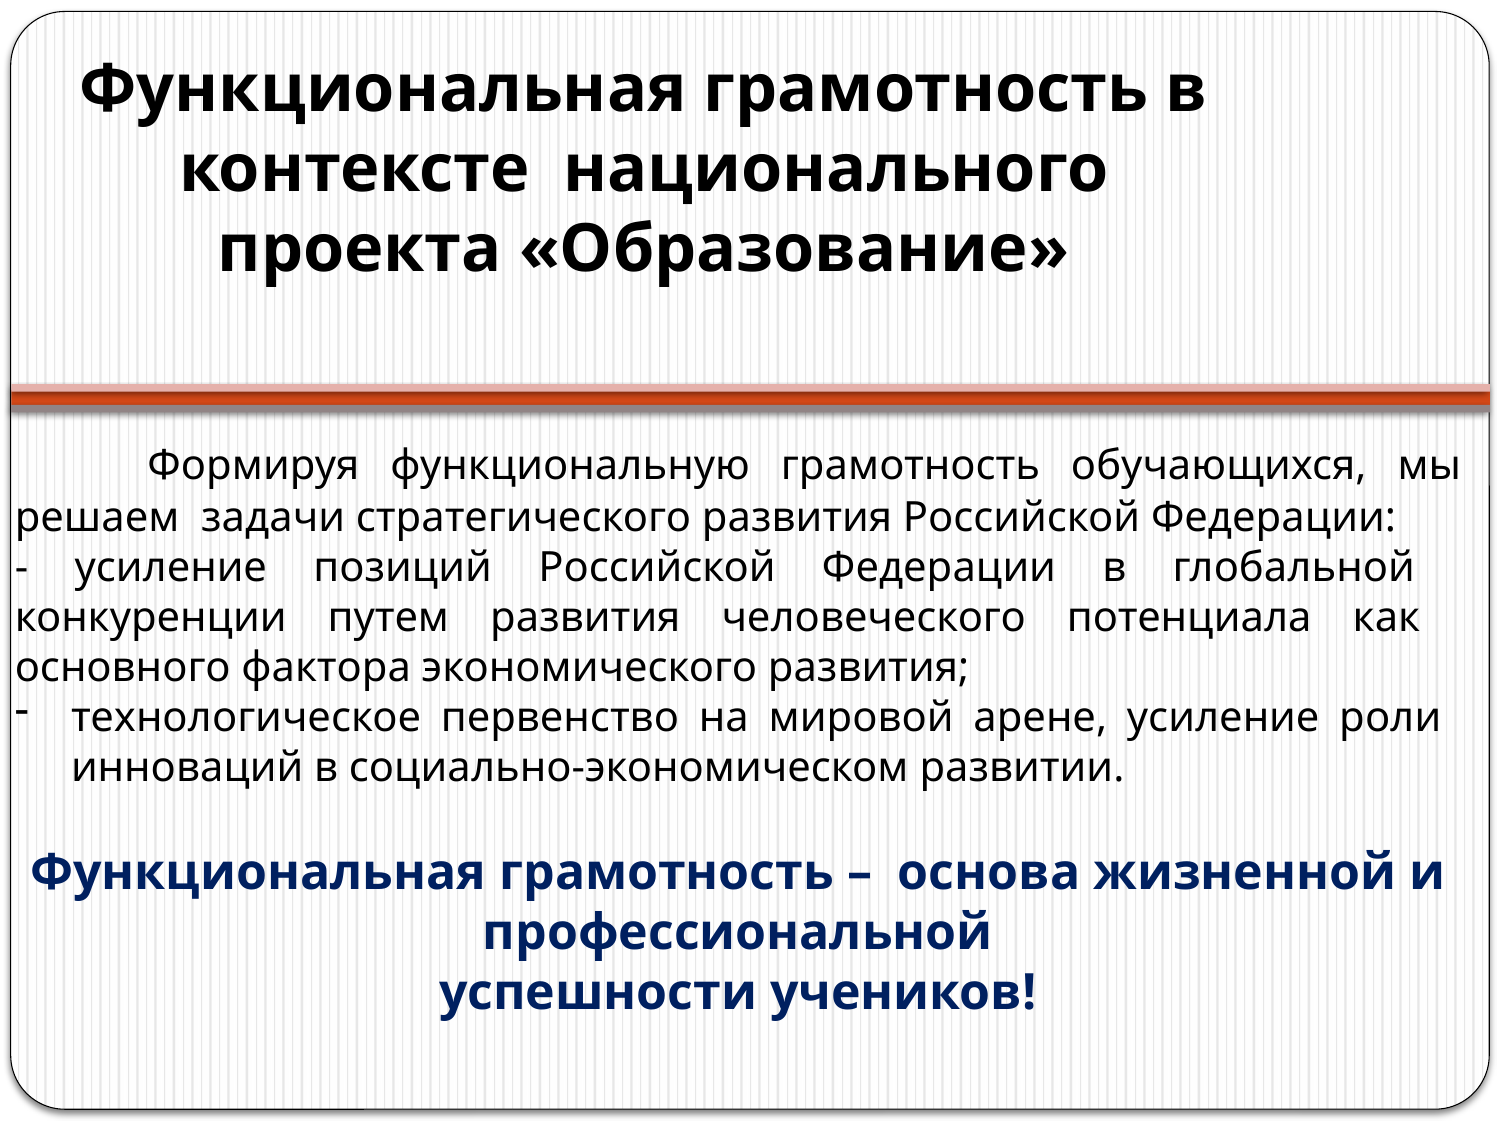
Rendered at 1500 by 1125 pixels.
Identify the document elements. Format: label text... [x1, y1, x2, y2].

title Функциональная грамотность в контексте национального проекта «Образование» [29, 156, 1258, 380]
text_box Формируя функциональную грамотность обучающихся, мы решаем задачи стратегического развития Российской Федерации: - усиление позиций Российской Федерации в глобальной конкуренции путем развития человеческого потенциала как основного фактора экономического развития; технологическое первенство на мировой арене, усиление роли инноваций в социально-экономическом развитии. Функциональная грамотность – основа жизненной и профессиональной успешности учеников! [0, 421, 1477, 1027]
